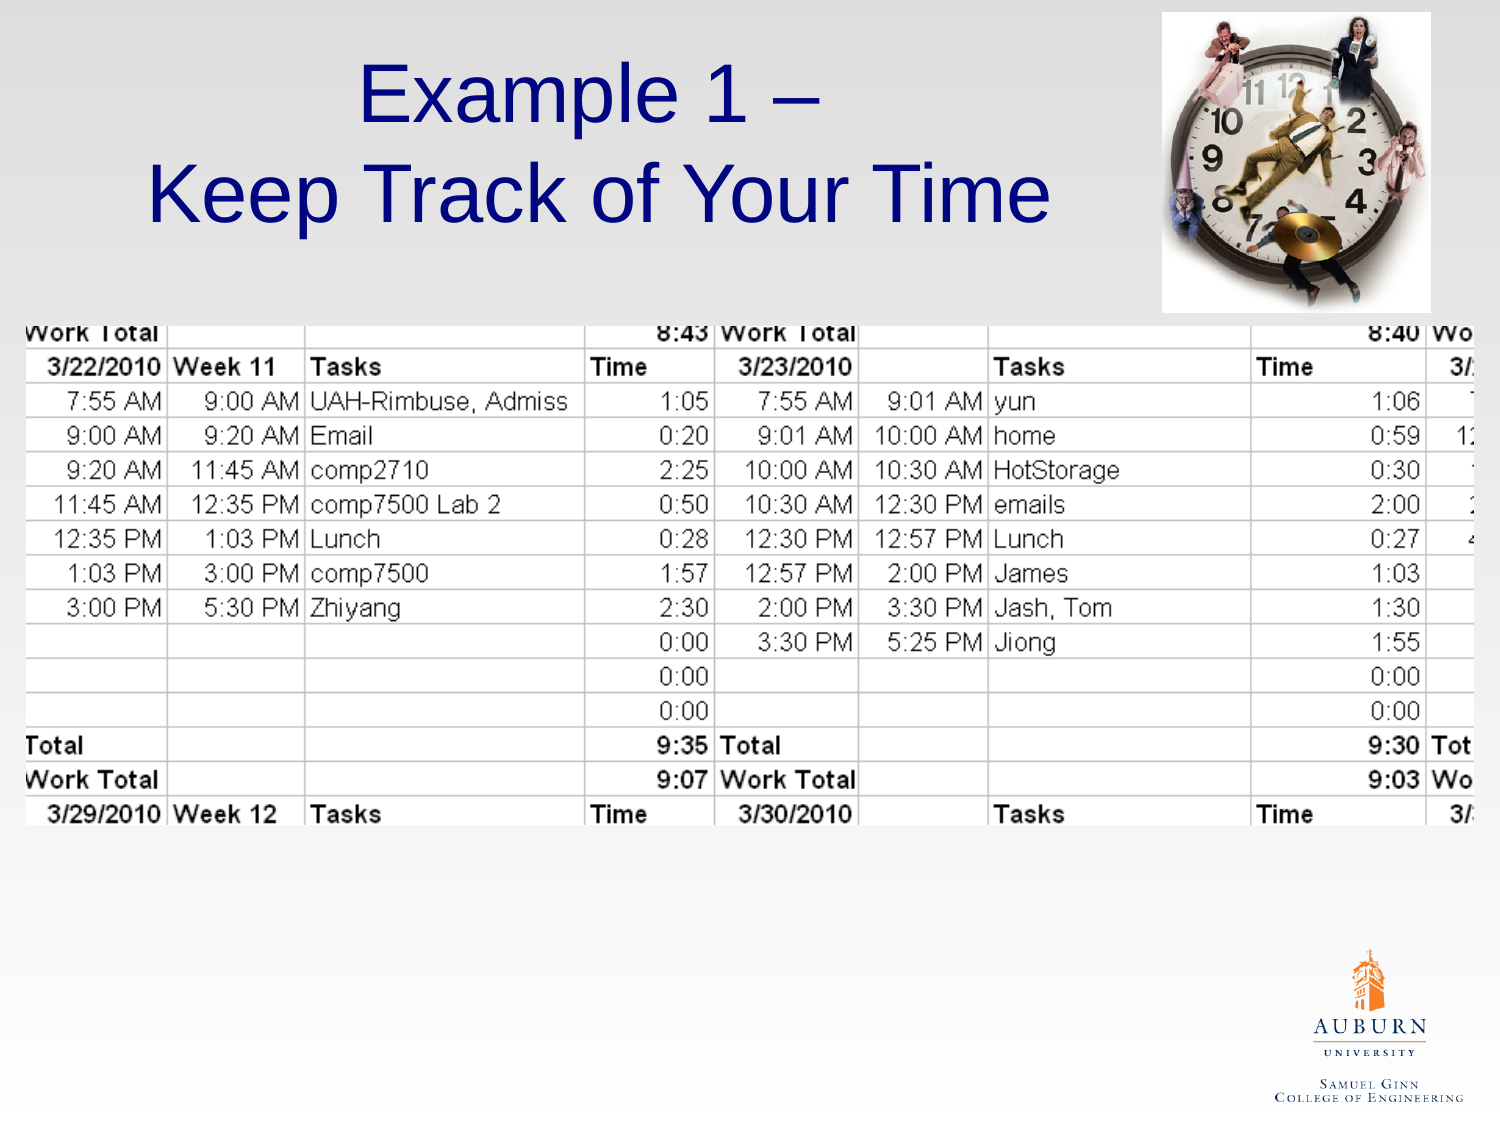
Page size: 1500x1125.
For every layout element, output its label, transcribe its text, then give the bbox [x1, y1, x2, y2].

picture [26, 326, 1474, 826]
title Example 1 – Keep Track of Your Time [37, 44, 1157, 233]
picture [1162, 12, 1431, 313]
picture [1275, 949, 1463, 1102]
